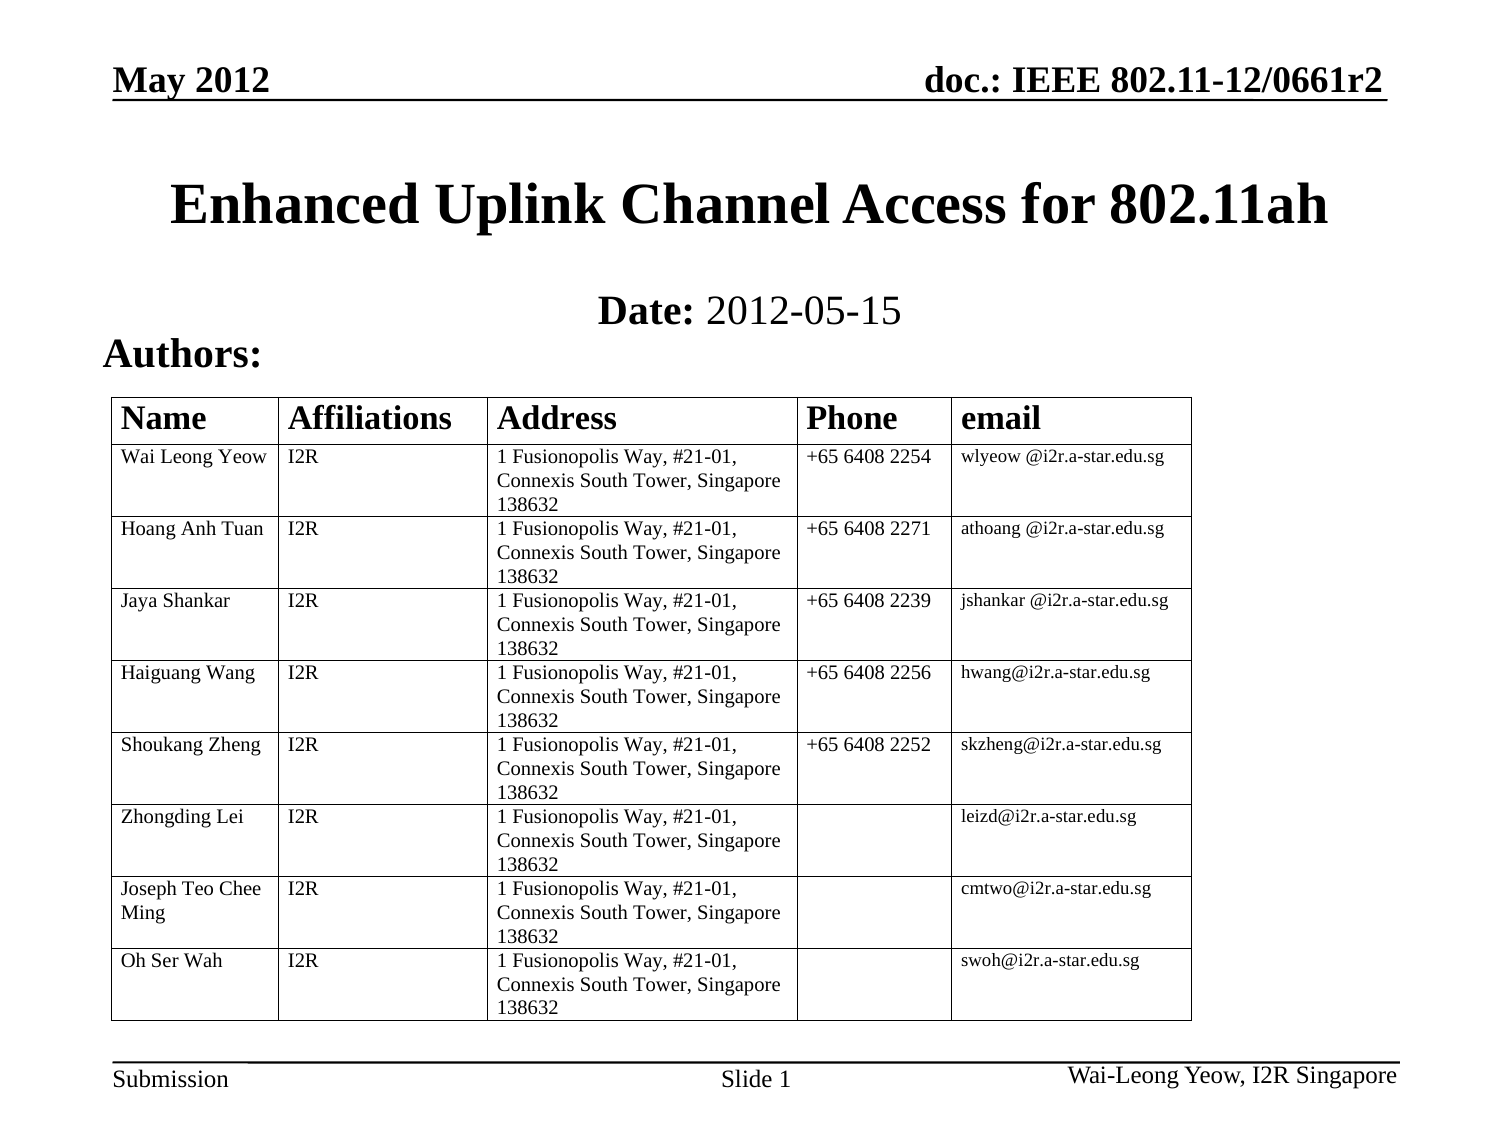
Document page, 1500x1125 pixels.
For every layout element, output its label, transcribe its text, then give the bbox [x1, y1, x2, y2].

text_box Authors: [87, 318, 325, 381]
list Date: 2012-05-15 [112, 275, 1388, 339]
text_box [98, 396, 1250, 1098]
title Enhanced Uplink Channel Access for 802.11ah [112, 112, 1388, 275]
